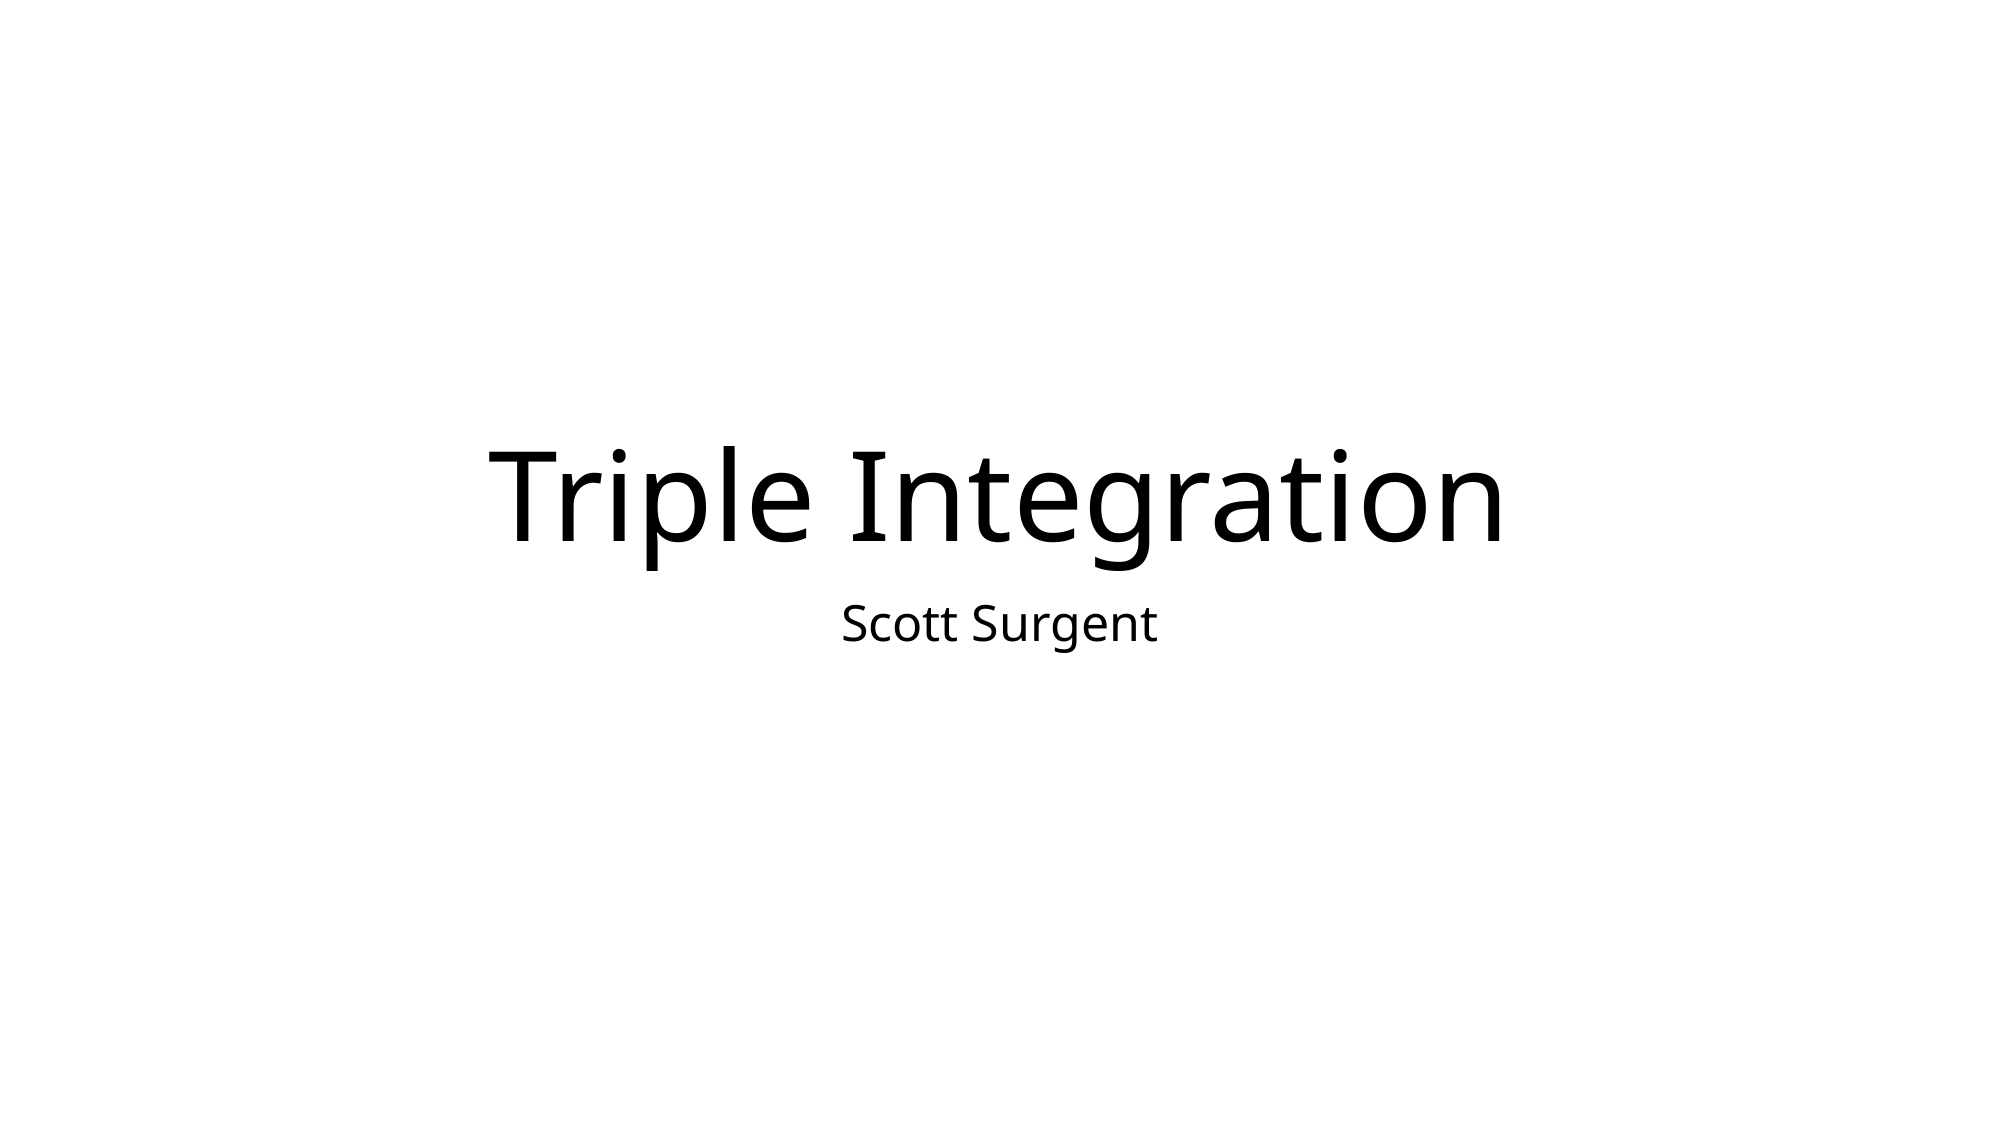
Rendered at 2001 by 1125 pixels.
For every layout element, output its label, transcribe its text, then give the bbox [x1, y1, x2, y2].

subtitle Scott Surgent [249, 590, 1750, 863]
title Triple Integration [249, 184, 1750, 576]
